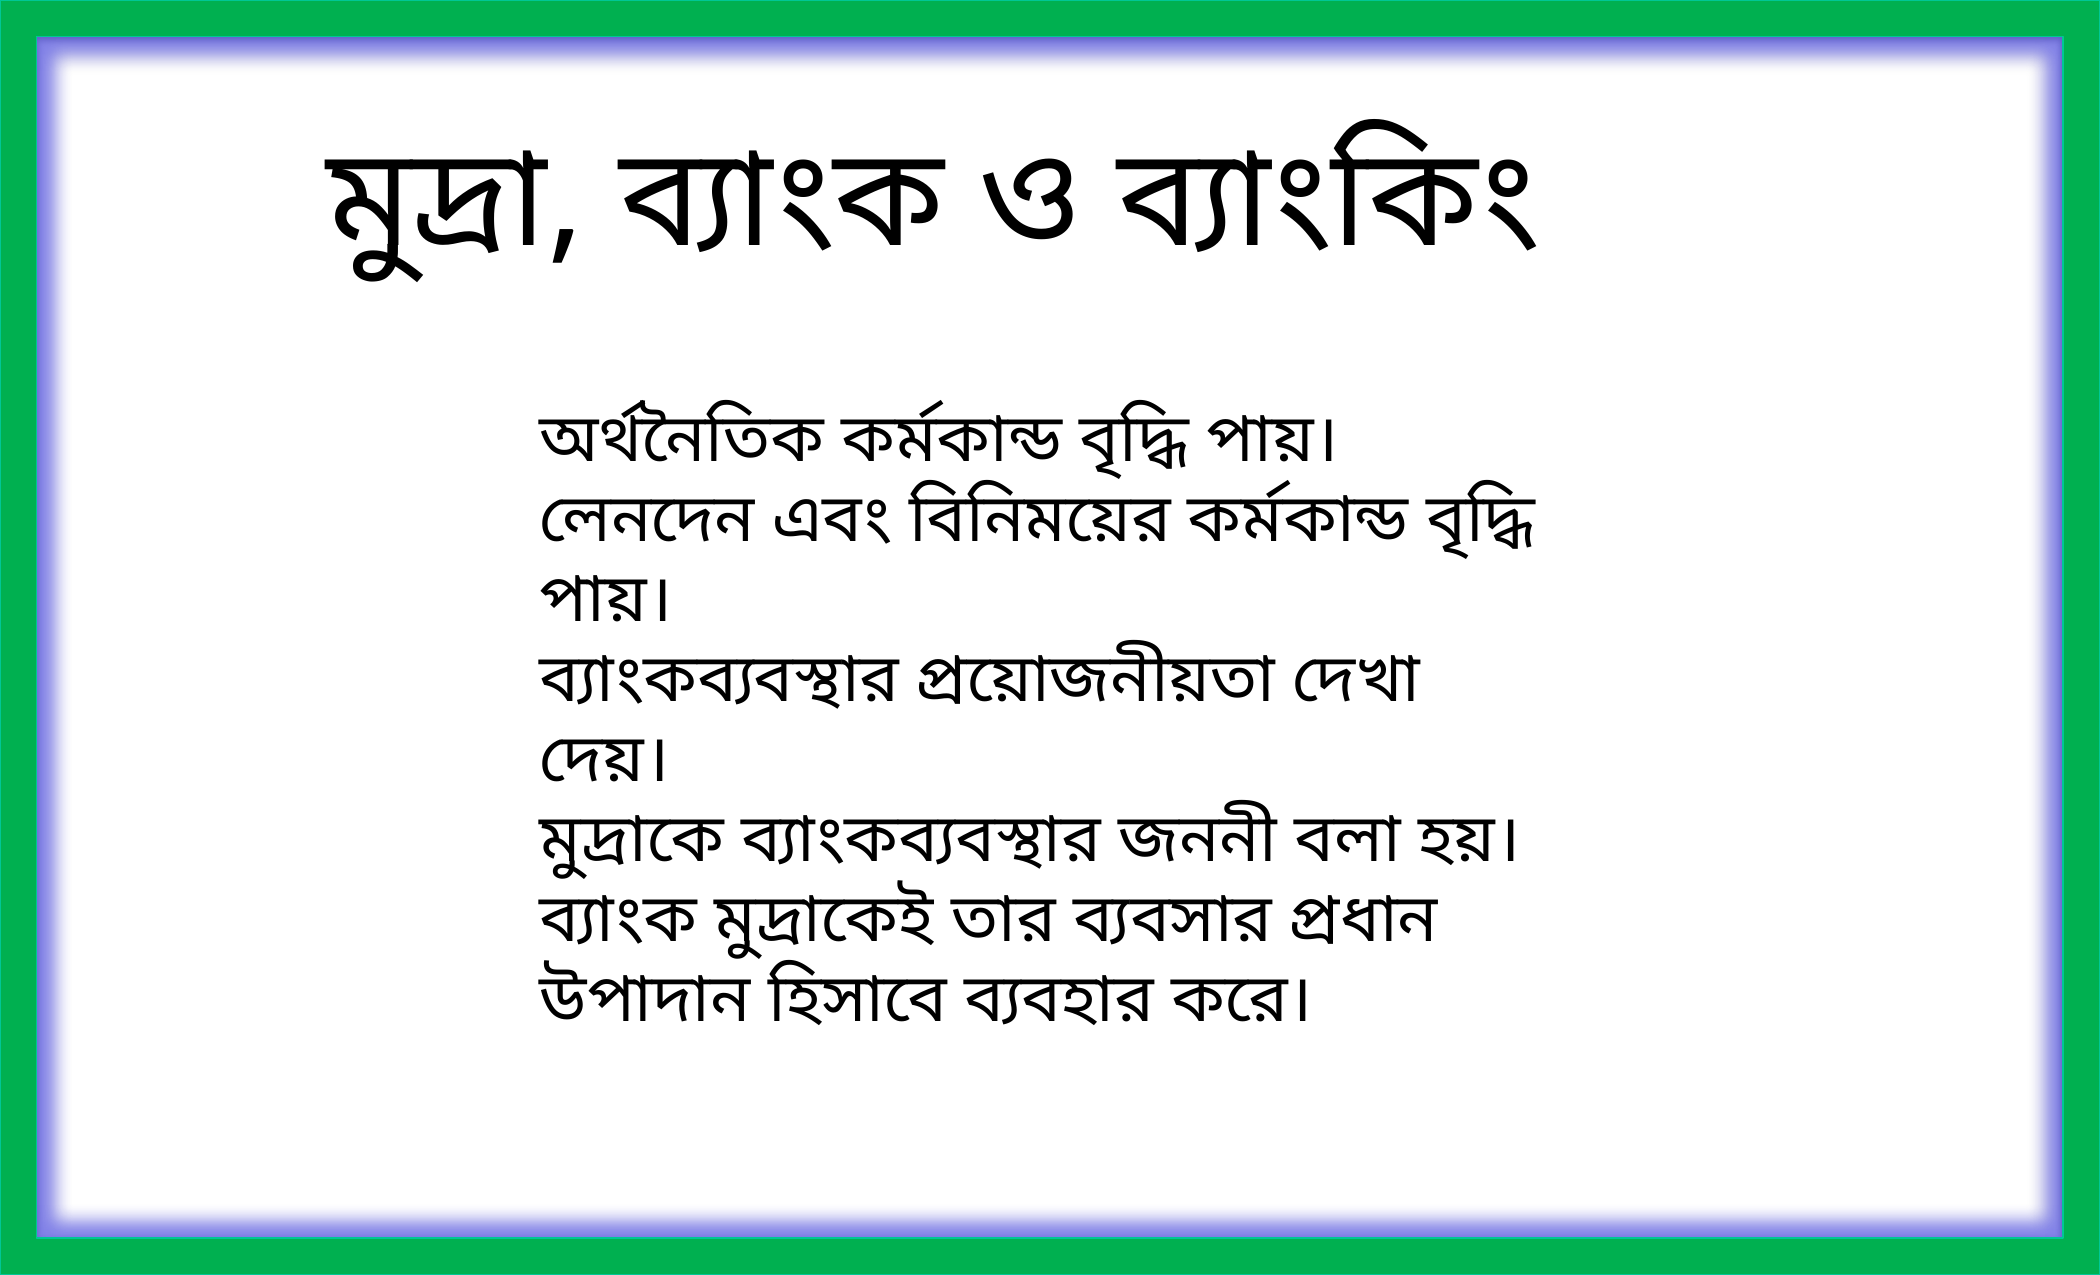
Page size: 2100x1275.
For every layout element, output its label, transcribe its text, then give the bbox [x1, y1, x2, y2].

list মুদ্রা, ব্যাংক ও ব্যাংকিং [294, 99, 1570, 325]
text_box [0, 0, 2100, 1275]
text_box অর্থনৈতিক কর্মকান্ড বৃদ্ধি পায়। লেনদেন এবং বিনিময়ের কর্মকান্ড বৃদ্ধি পায়। ব্যাংকব্যবস্থার প্রয়োজনীয়তা দেখা দেয়। মুদ্রাকে ব্যাংকব্যবস্থার জননী বলা হয়। ব্যাংক মুদ্রাকেই তার ব্যবসার প্রধান উপাদান হিসাবে ব্যবহার করে। [524, 387, 1575, 1042]
